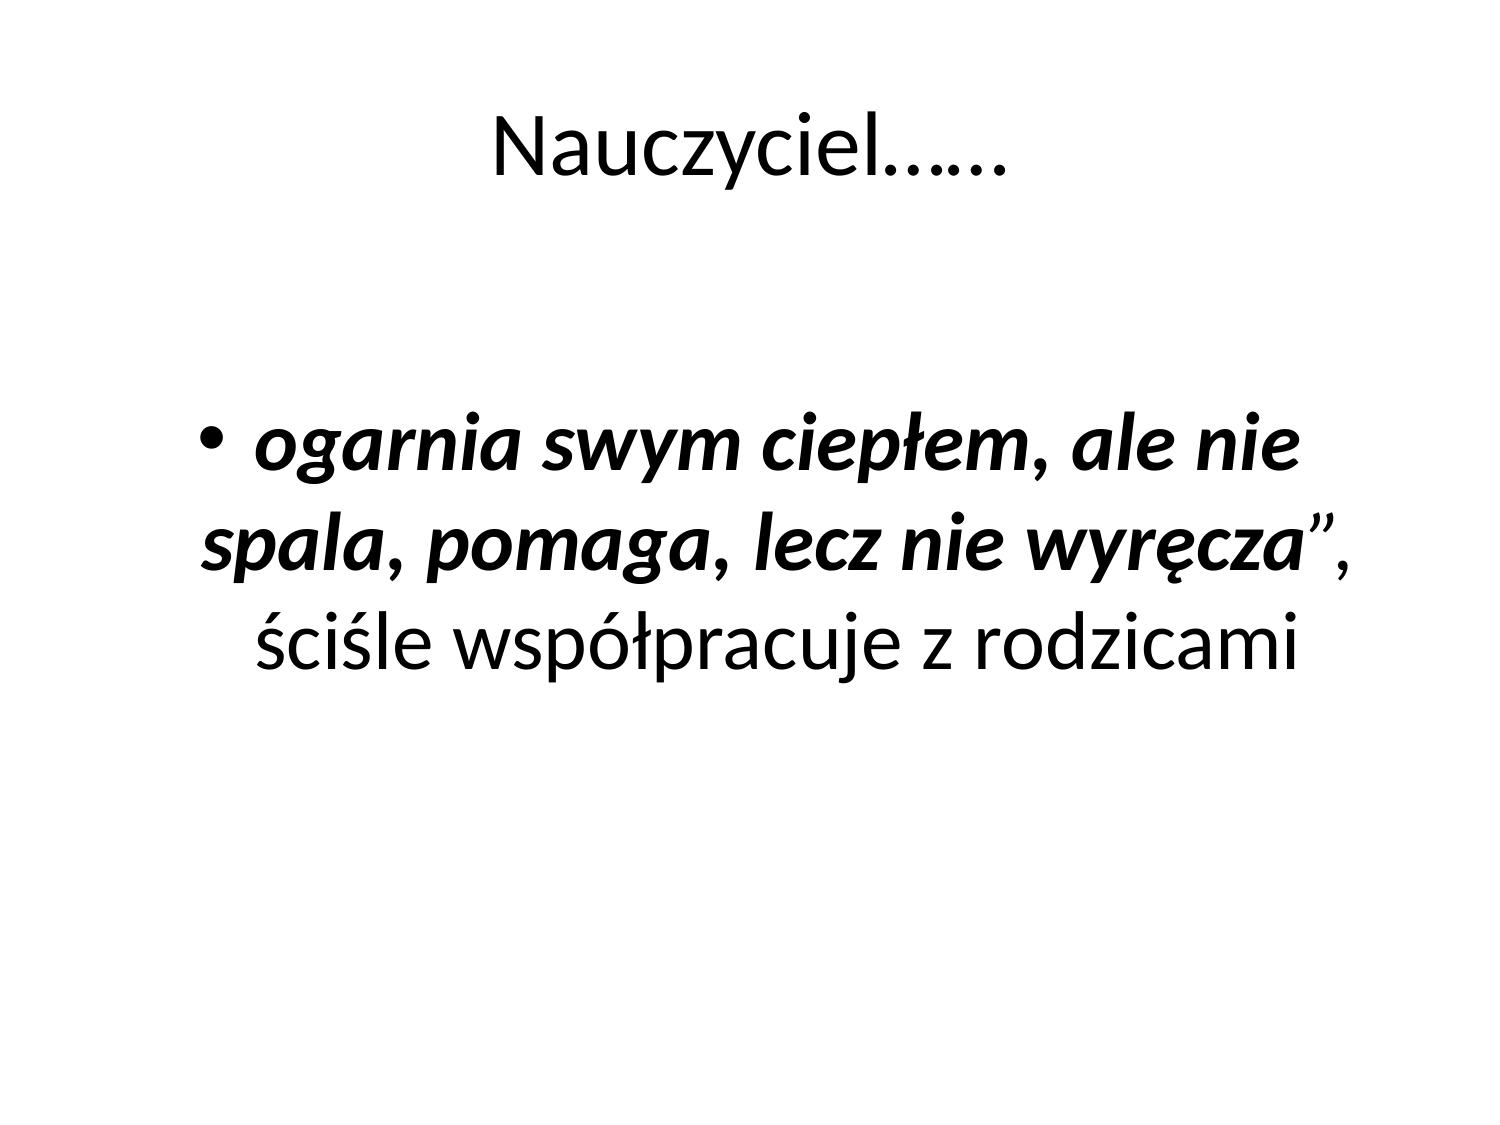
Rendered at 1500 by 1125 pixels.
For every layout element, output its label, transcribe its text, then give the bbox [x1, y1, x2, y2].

list ogarnia swym ciepłem, ale nie spala, pomaga, lecz nie wyręcza”, ściśle współpracuje z rodzicami [74, 262, 1426, 1006]
title Nauczyciel…… [74, 44, 1426, 233]
